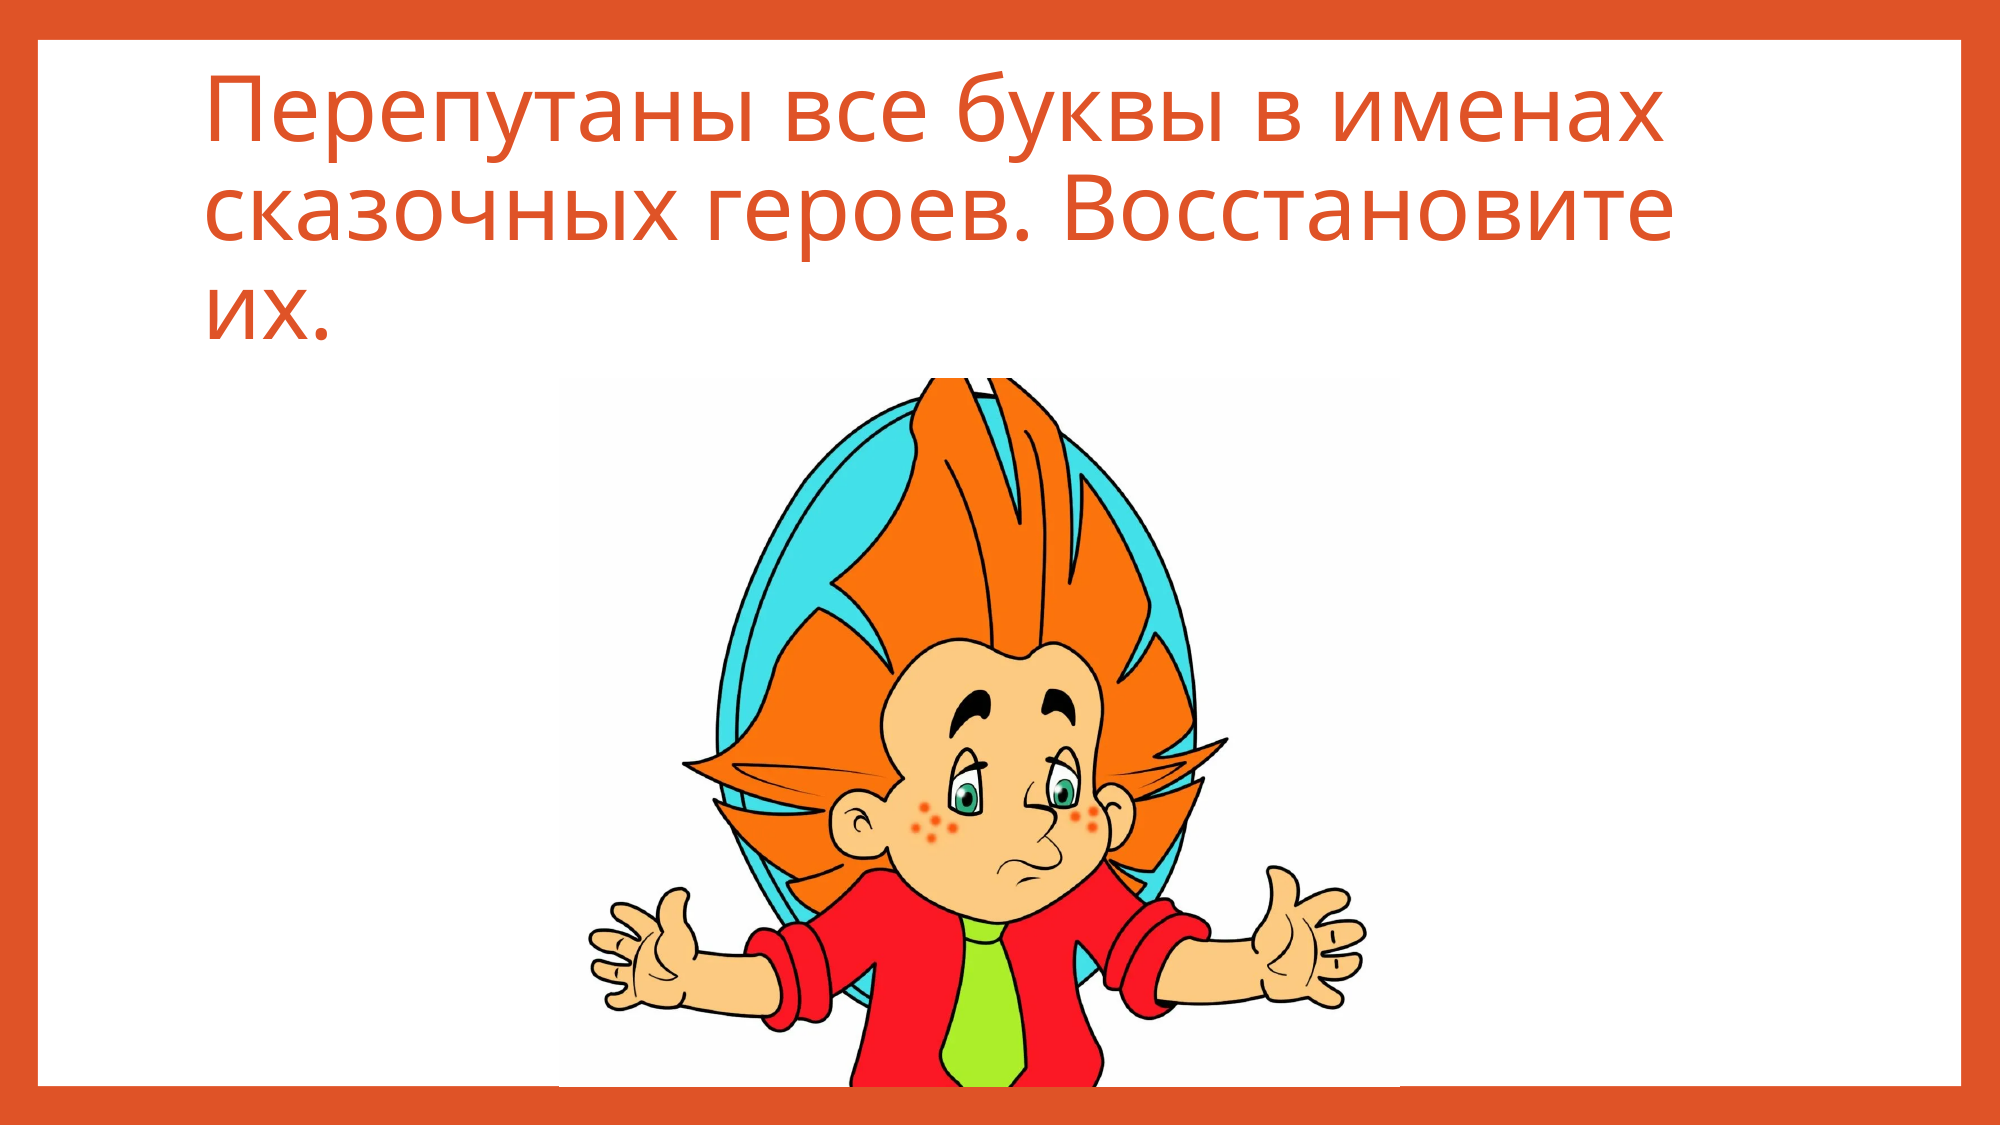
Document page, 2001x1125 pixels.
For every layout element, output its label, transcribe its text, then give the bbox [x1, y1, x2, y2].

title Перепутаны все буквы в именах сказочных героев. Восстановите их. [187, 99, 1808, 323]
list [559, 378, 1400, 1087]
